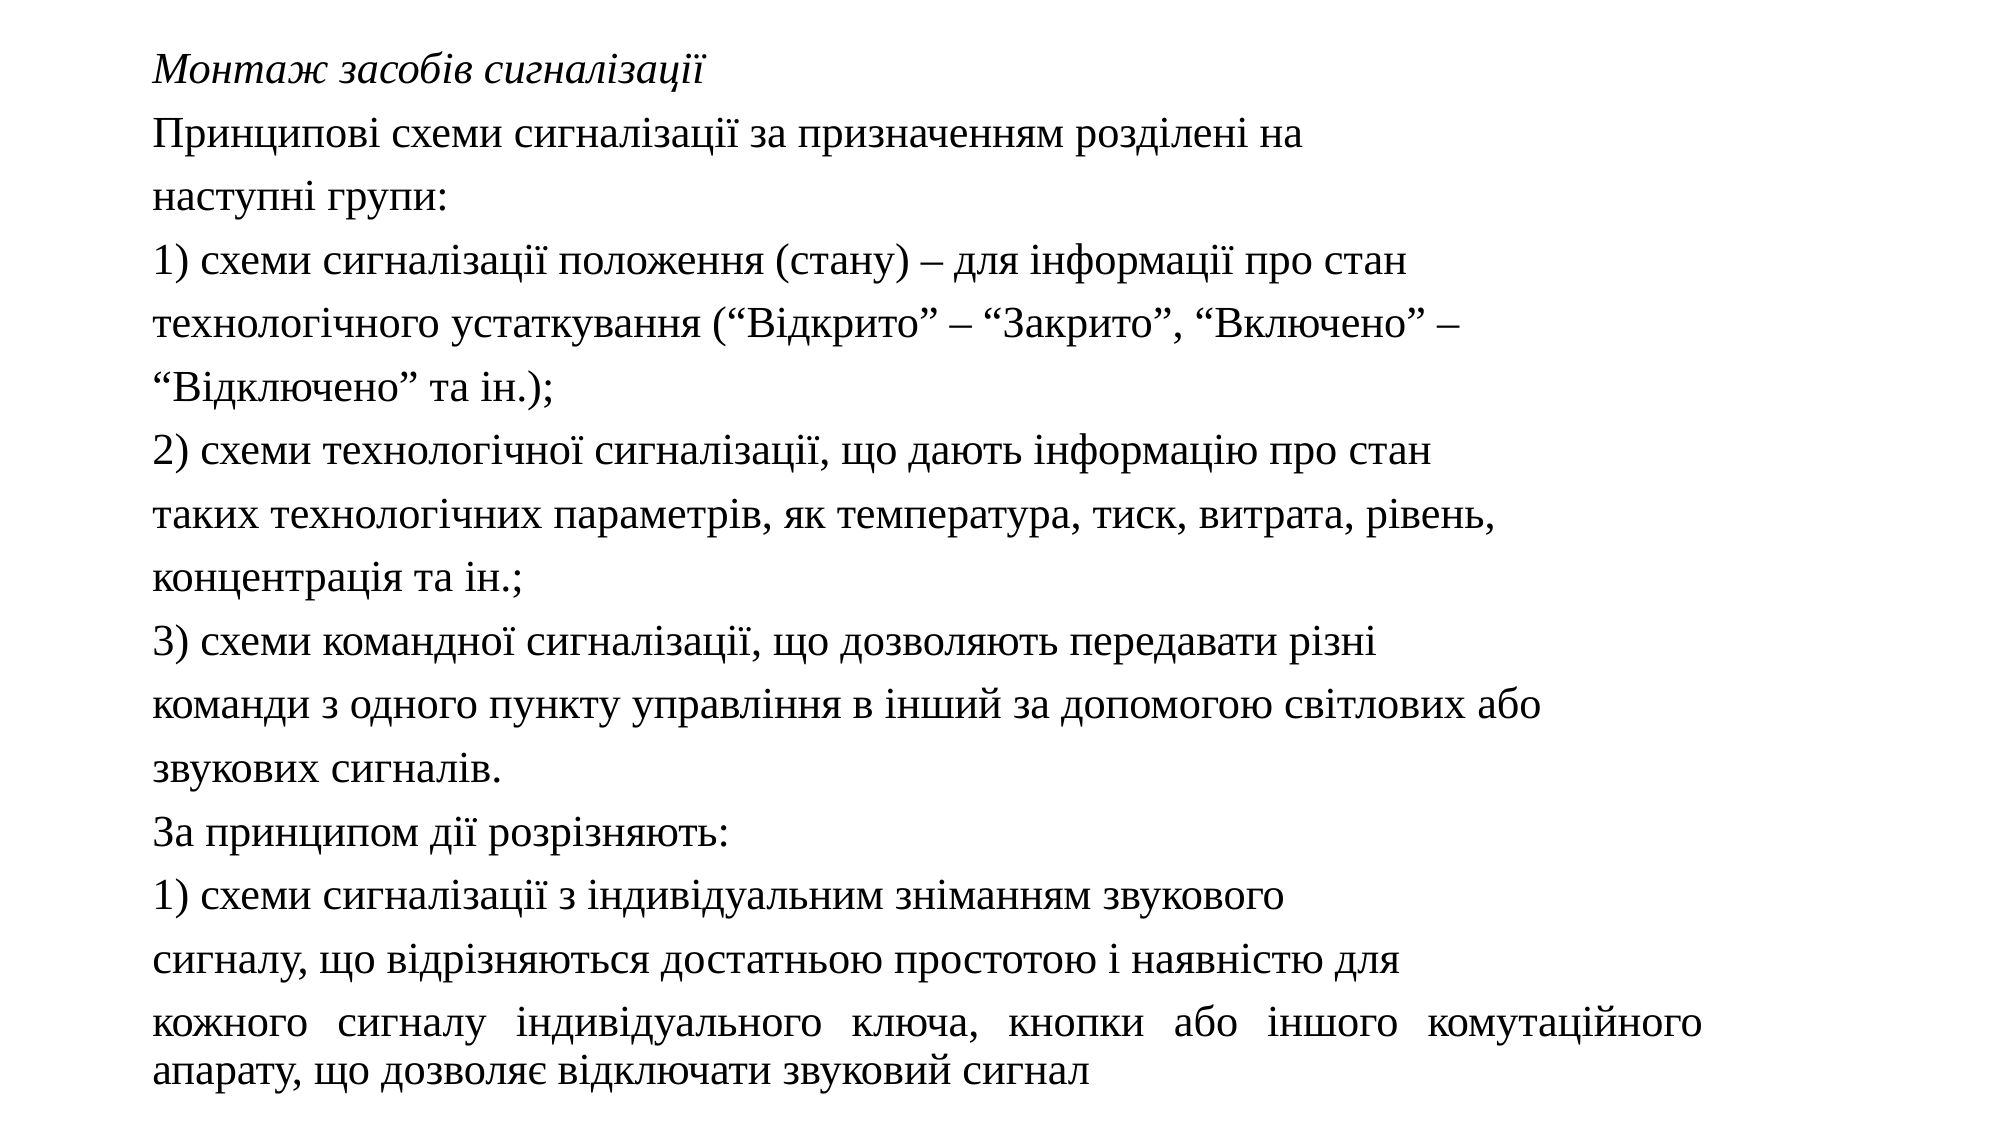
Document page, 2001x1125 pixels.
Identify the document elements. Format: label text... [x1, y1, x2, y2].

list Монтаж засобів сигналізації Принципові схеми сигналізації за призначенням розділені на наступні групи: 1) схеми сигналізації положення (стану) – для інформації про стан технологічного устаткування (“Відкрито” – “Закрито”, “Включено” – “Відключено” та ін.); 2) схеми технологічної сигналізації, що дають інформацію про стан таких технологічних параметрів, як температура, тиск, витрата, рівень, концентрація та ін.; 3) схеми командної сигналізації, що дозволяють передавати різні команди з одного пункту управління в інший за допомогою світлових або звукових сигналів. За принципом дії розрізняють: 1) схеми сигналізації з індивідуальним зніманням звукового сигналу, що відрізняються достатньою простотою і наявністю для кожного сигналу індивідуального ключа, кнопки або іншого комутаційного апарату, що дозволяє відключати звуковий сигнал [137, 37, 1720, 1125]
